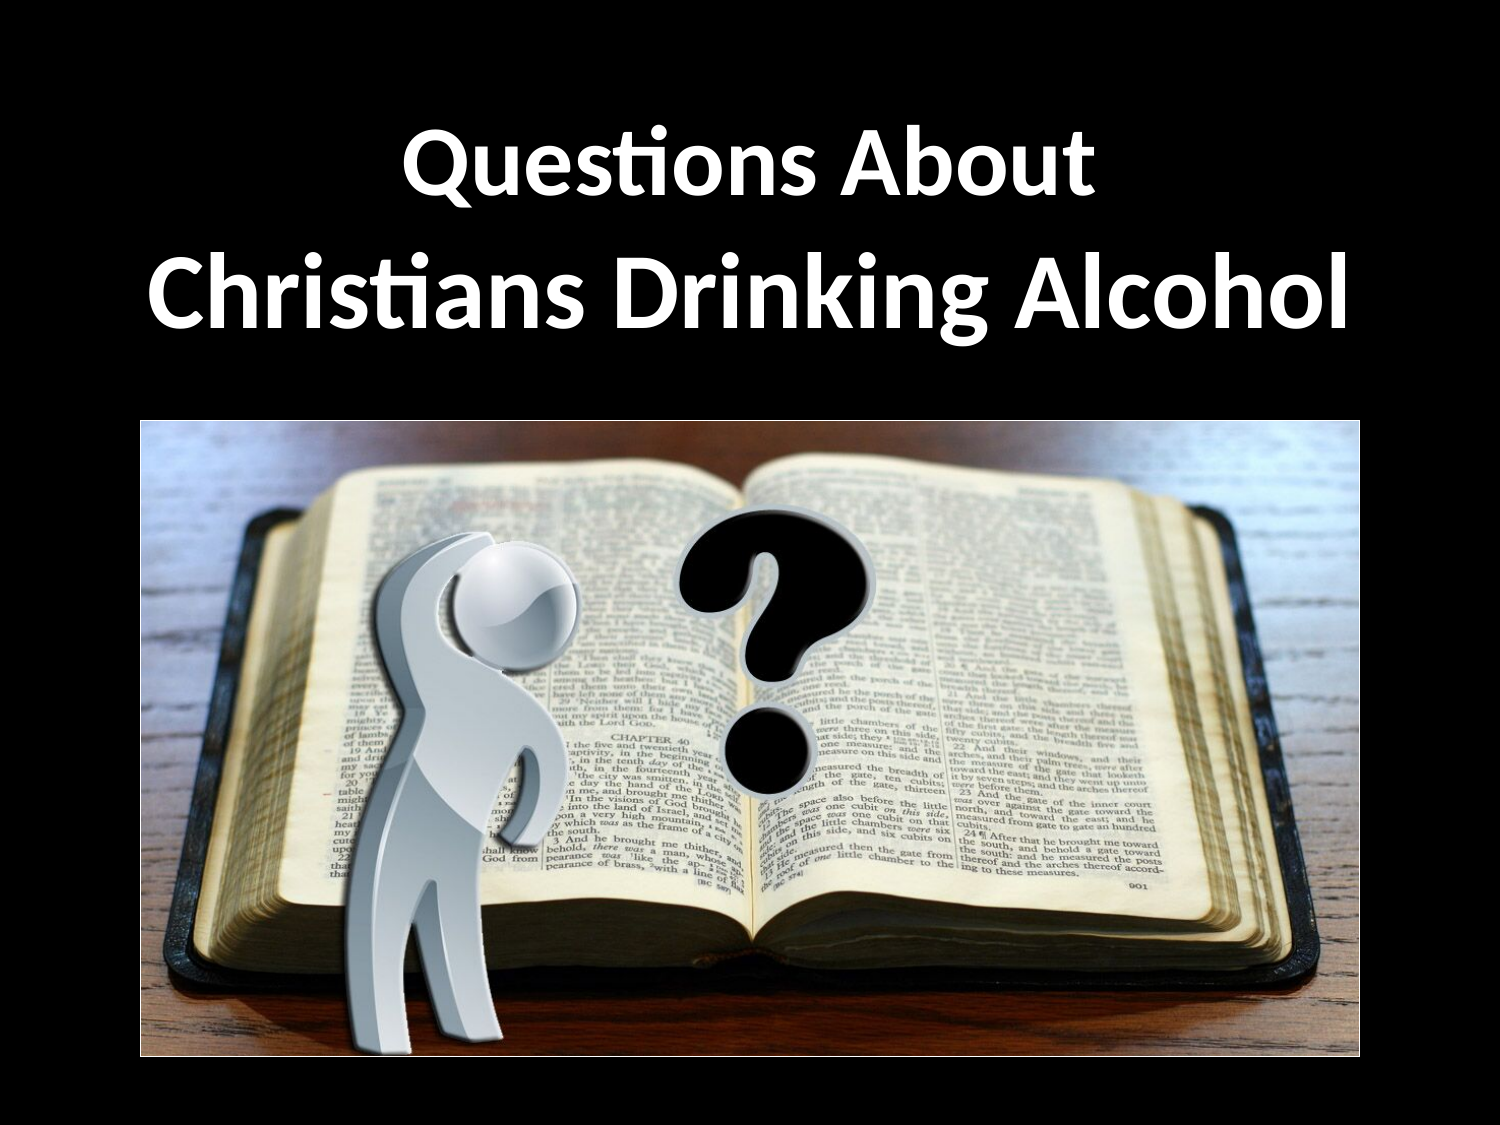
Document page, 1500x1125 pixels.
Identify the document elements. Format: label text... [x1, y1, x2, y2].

picture [140, 420, 1360, 1057]
title Questions About Christians Drinking Alcohol [112, 59, 1388, 360]
